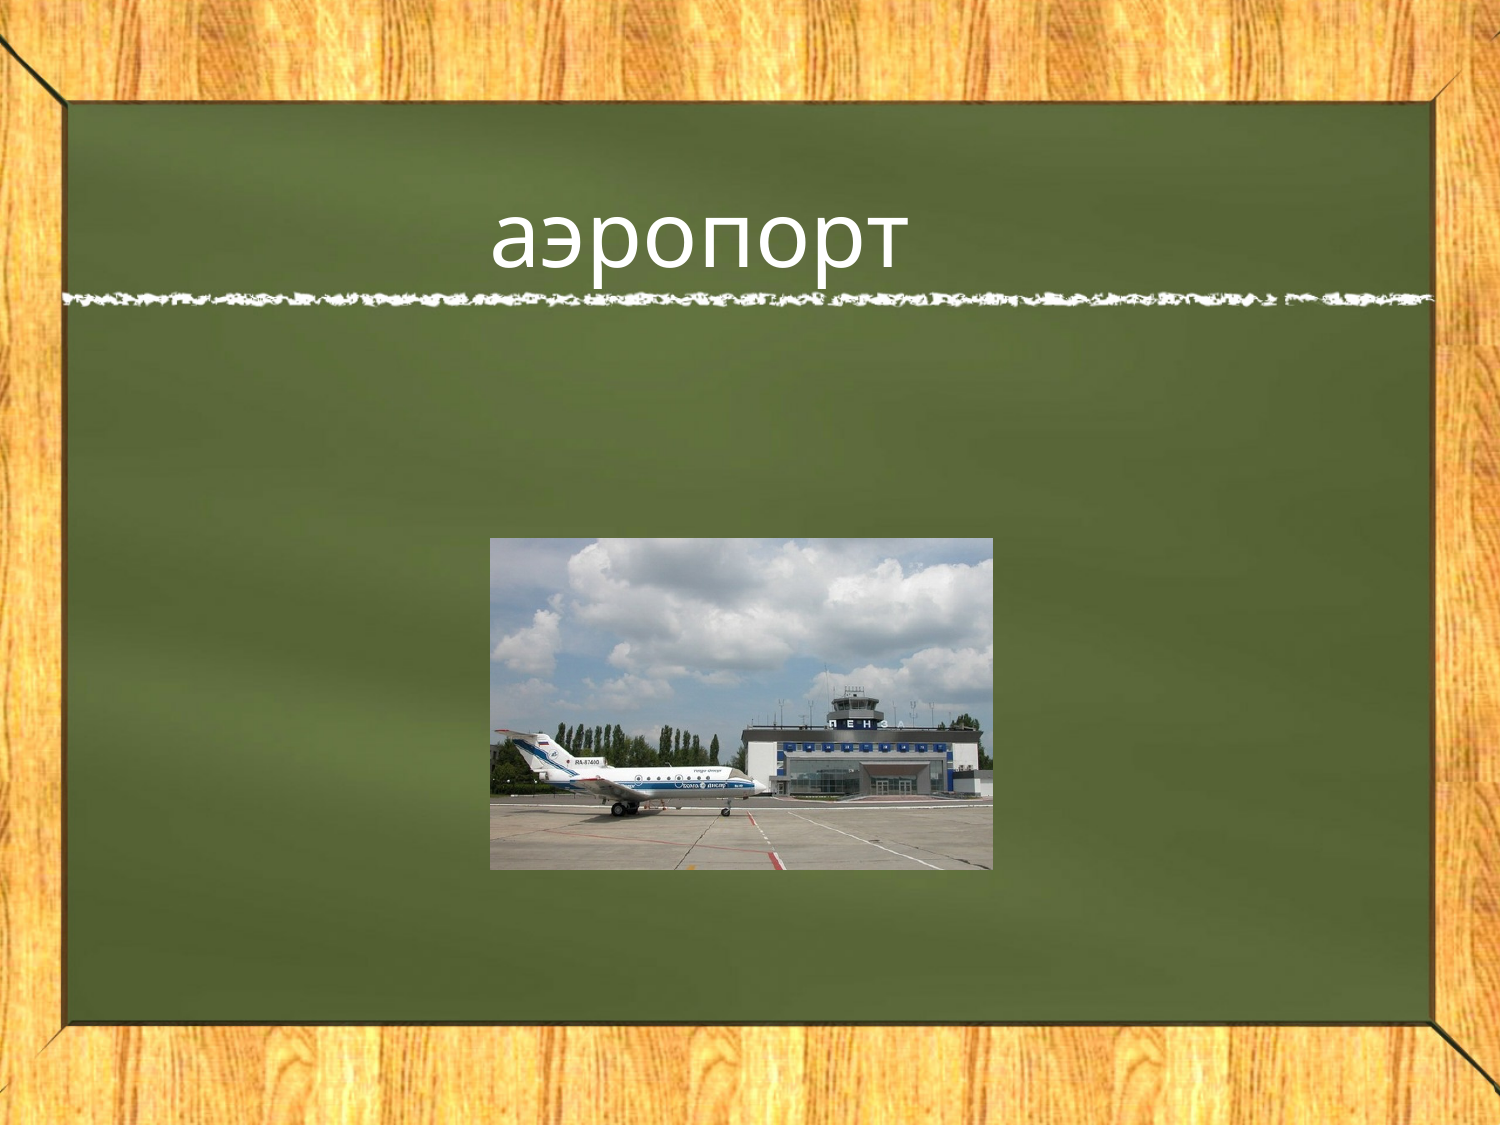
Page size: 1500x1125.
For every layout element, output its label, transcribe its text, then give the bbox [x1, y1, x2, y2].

picture [0, 0, 1500, 1125]
title аэропорт [112, 137, 1288, 326]
